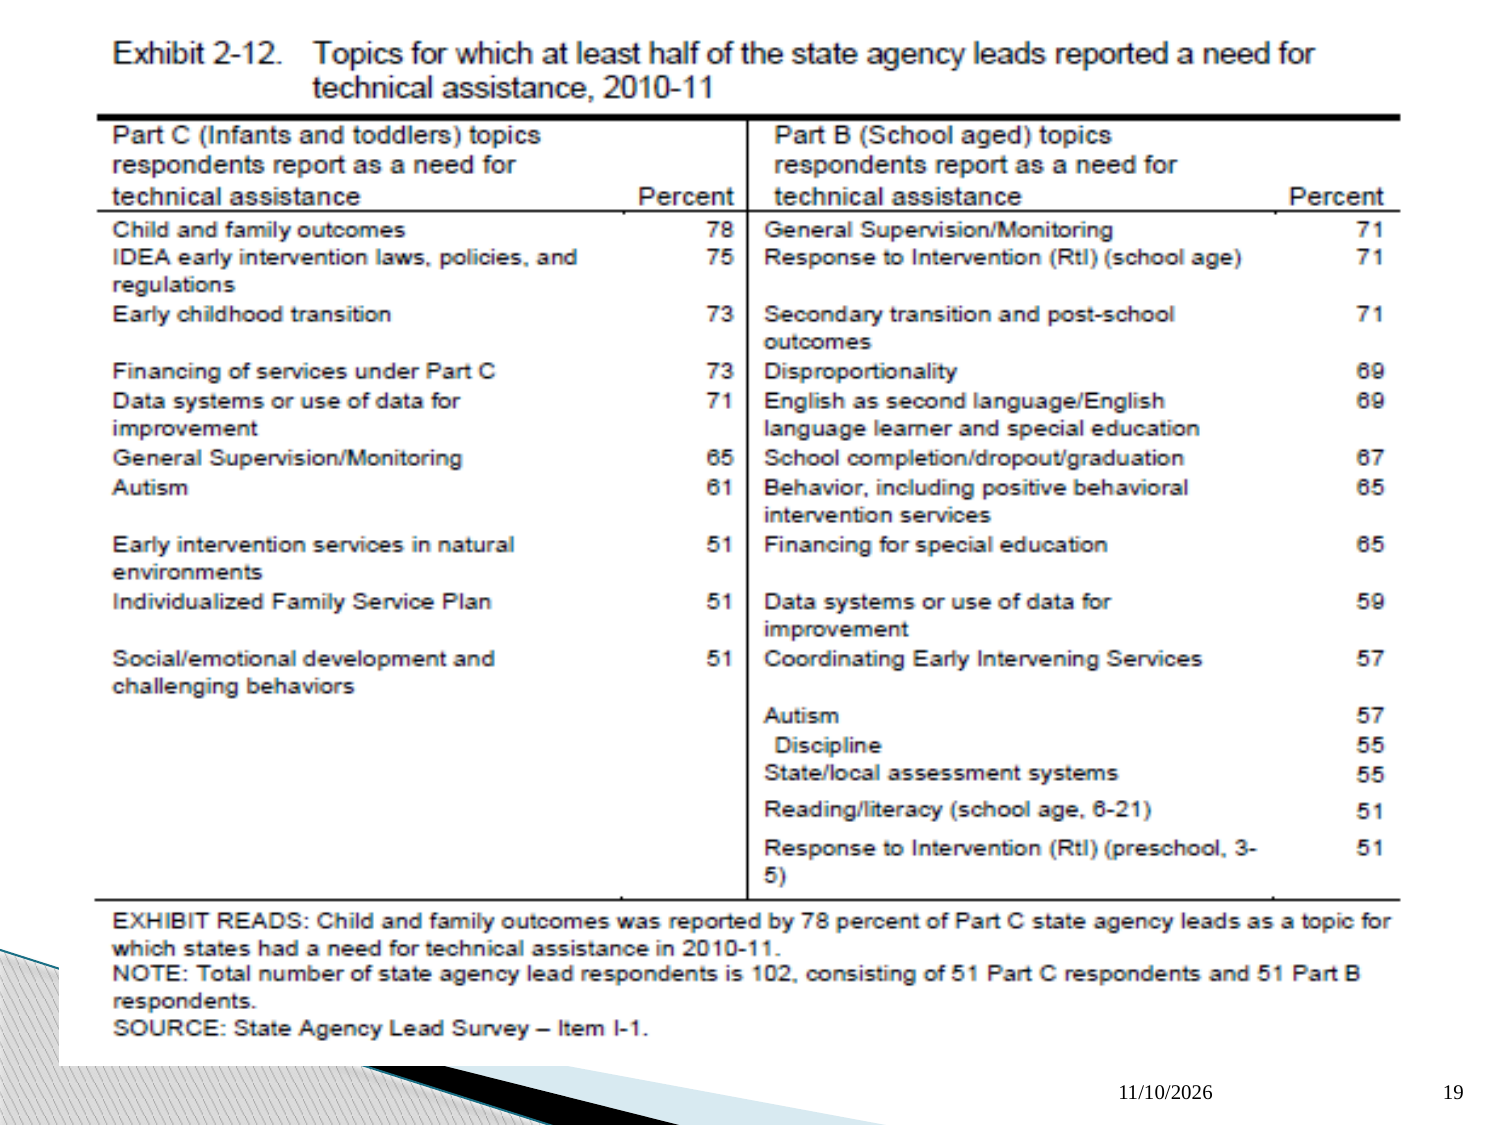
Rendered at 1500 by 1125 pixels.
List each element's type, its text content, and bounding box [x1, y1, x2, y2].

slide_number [1103, 1076, 1418, 1112]
slide_number 19 [1418, 1051, 1479, 1112]
picture [59, 12, 1464, 1066]
